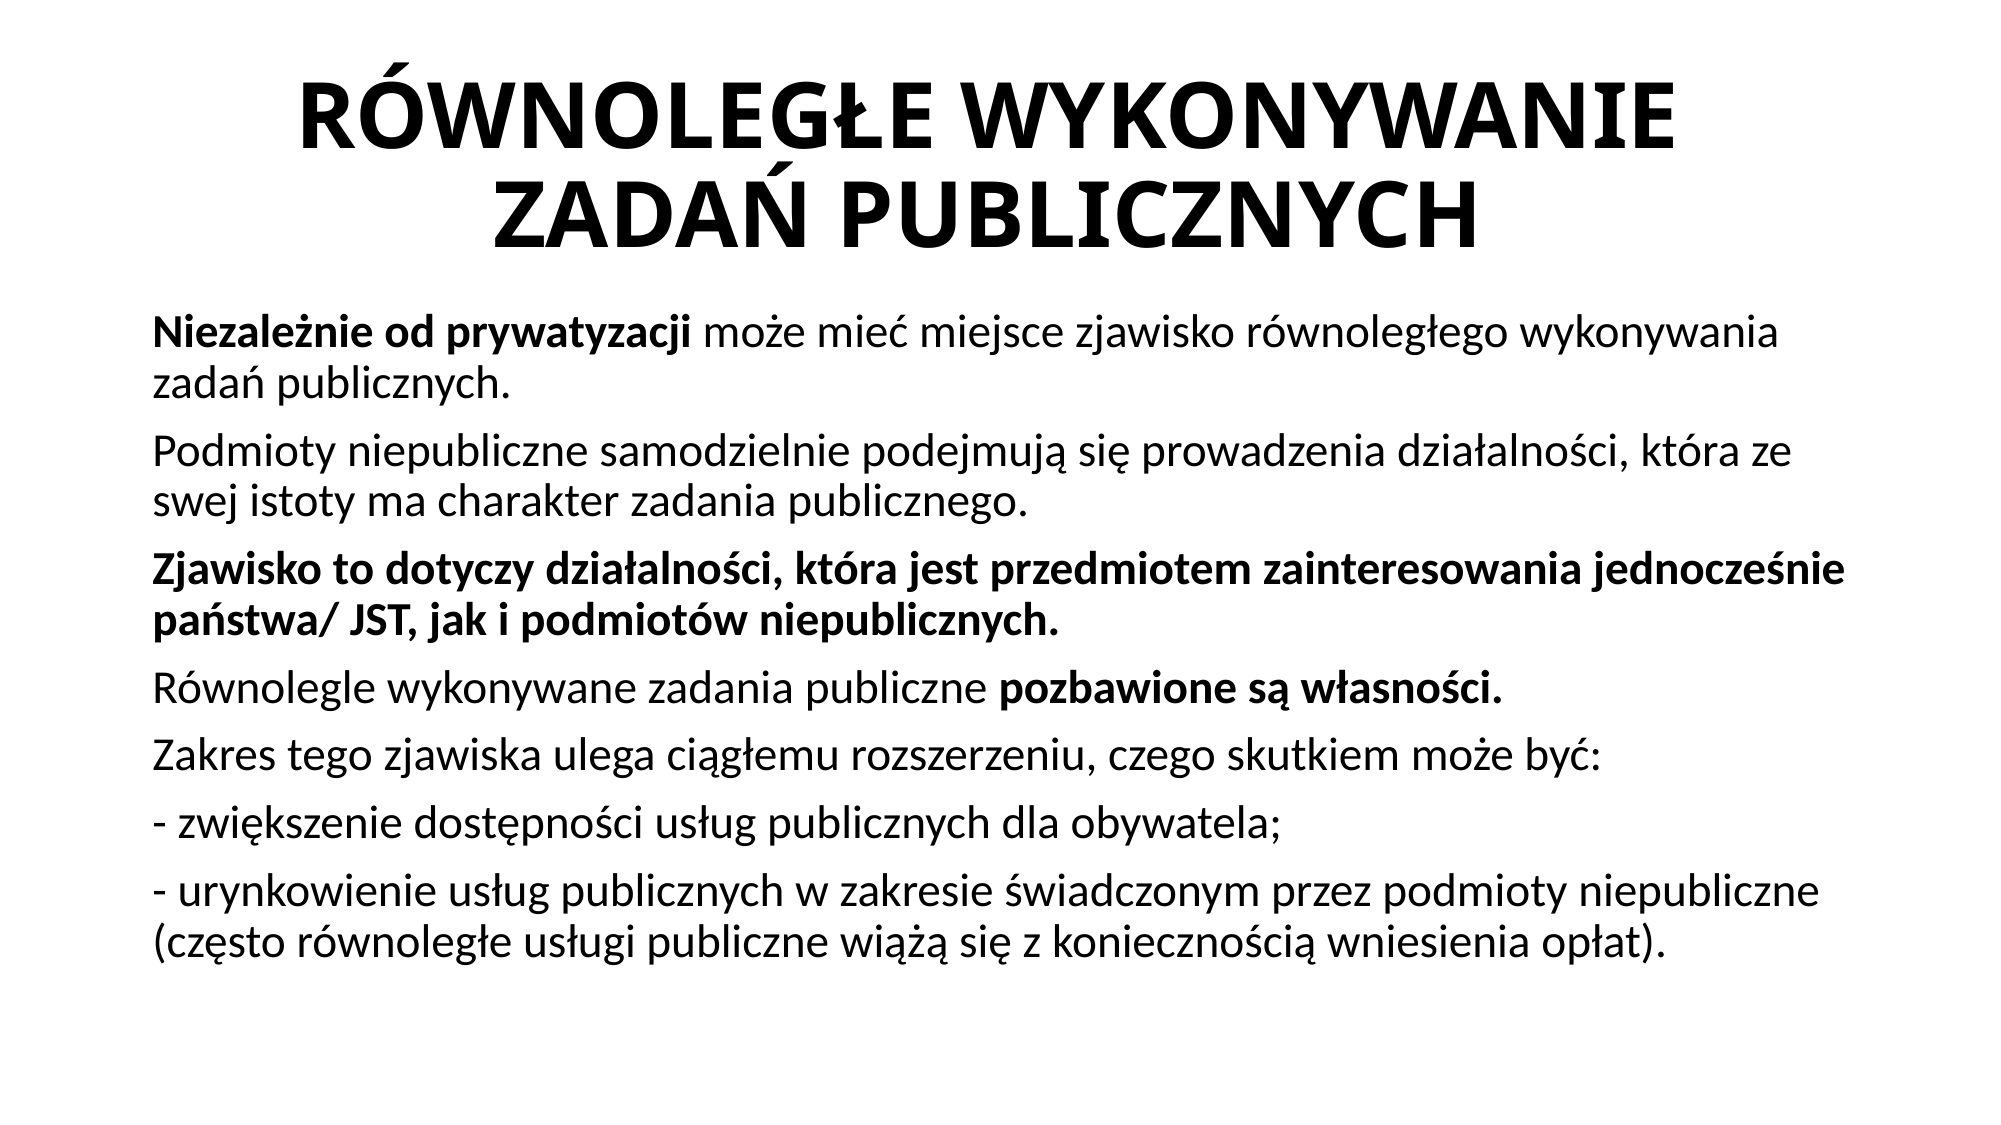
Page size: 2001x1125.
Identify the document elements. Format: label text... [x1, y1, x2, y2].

title RÓWNOLEGŁE WYKONYWANIE ZADAŃ PUBLICZNYCH [137, 59, 1863, 278]
list Niezależnie od prywatyzacji może mieć miejsce zjawisko równoległego wykonywania zadań publicznych. Podmioty niepubliczne samodzielnie podejmują się prowadzenia działalności, która ze swej istoty ma charakter zadania publicznego. Zjawisko to dotyczy działalności, która jest przedmiotem zainteresowania jednocześnie państwa/ JST, jak i podmiotów niepublicznych. Równolegle wykonywane zadania publiczne pozbawione są własności. Zakres tego zjawiska ulega ciągłemu rozszerzeniu, czego skutkiem może być: - zwiększenie dostępności usług publicznych dla obywatela; - urynkowienie usług publicznych w zakresie świadczonym przez podmioty niepubliczne (często równoległe usługi publiczne wiążą się z koniecznością wniesienia opłat). [137, 299, 1863, 1014]
